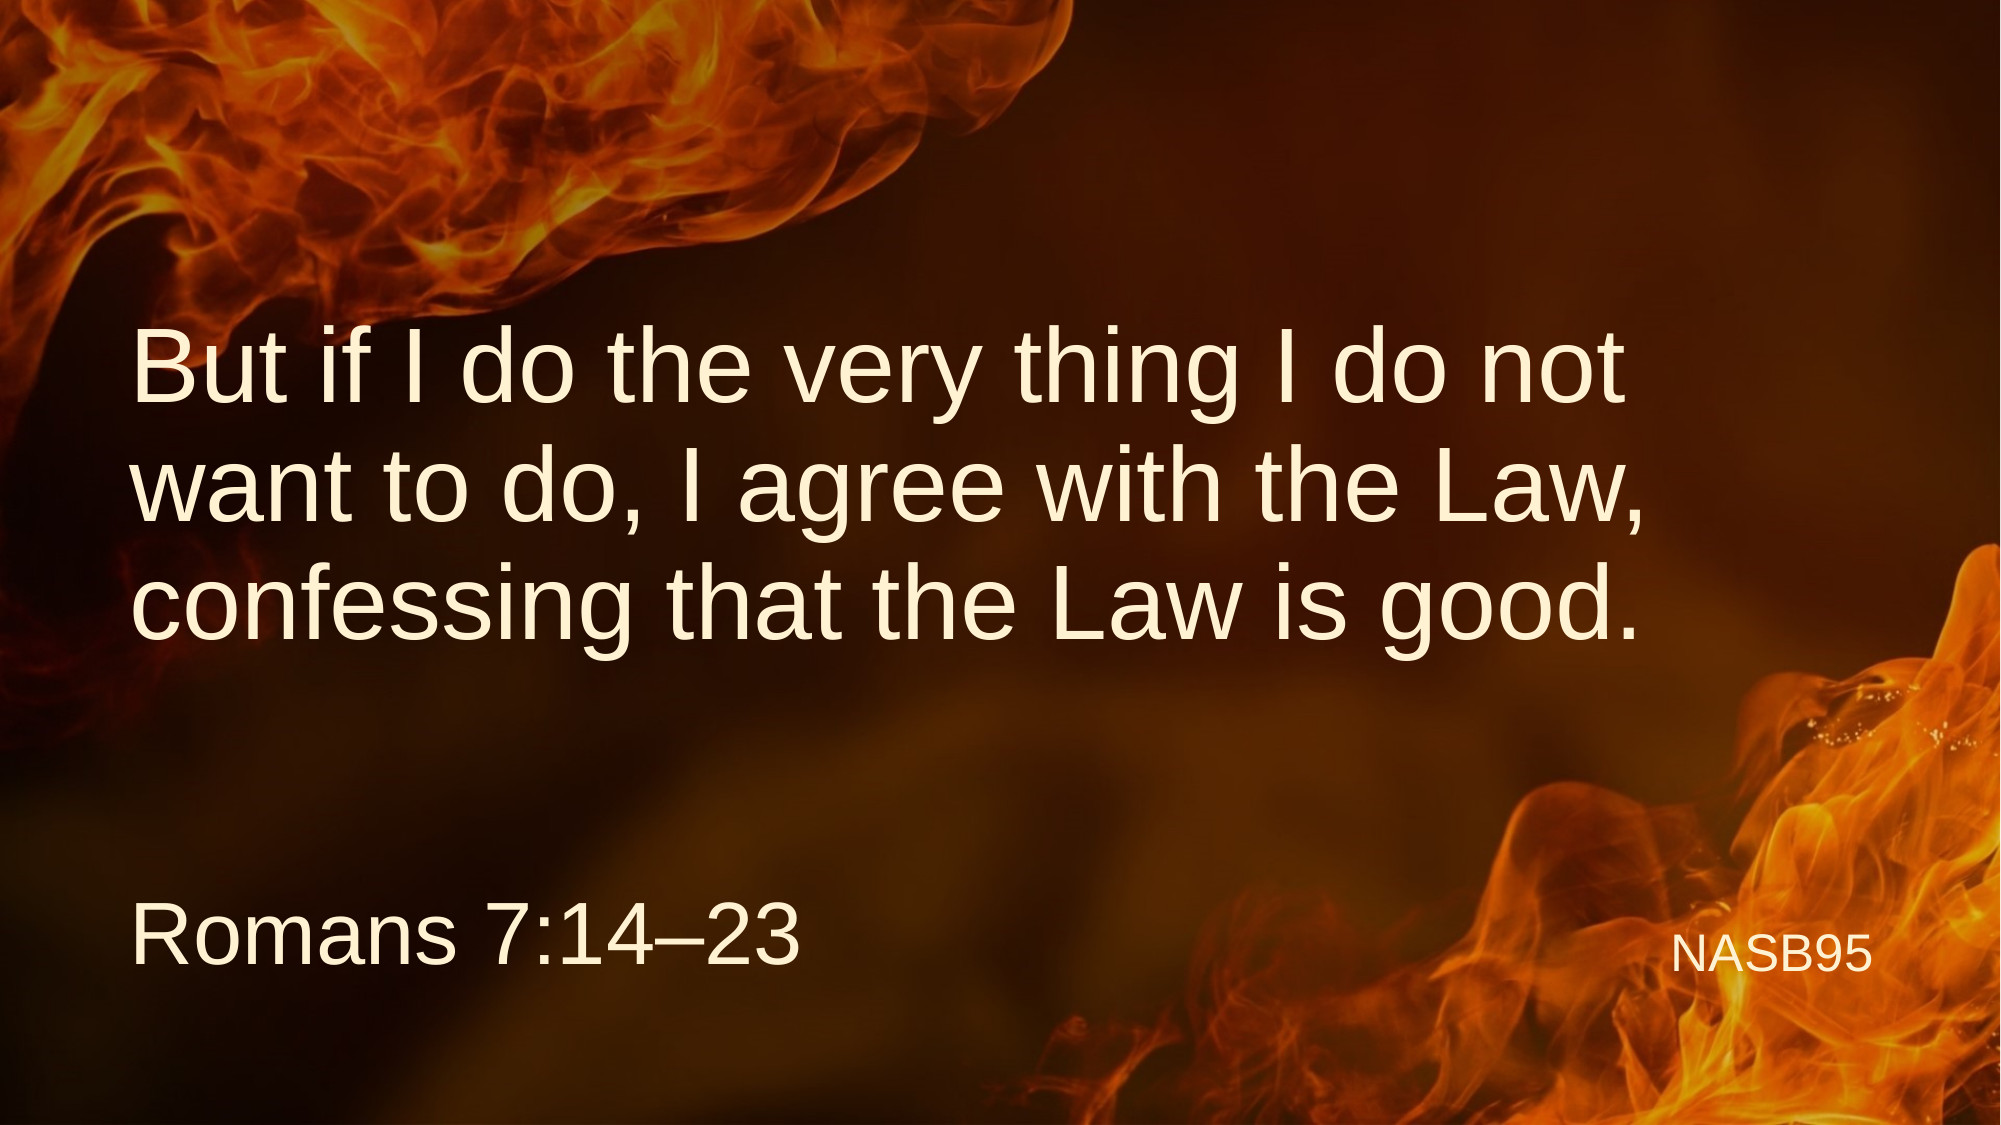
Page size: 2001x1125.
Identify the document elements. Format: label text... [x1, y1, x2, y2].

list But if I do the very thing I do not want to do, I agree with the Law, confessing that the Law is good. [114, 114, 1886, 855]
picture [0, 0, 2001, 1125]
list NASB95 [1650, 915, 1889, 991]
list Romans 7:14–23 [114, 876, 1615, 991]
